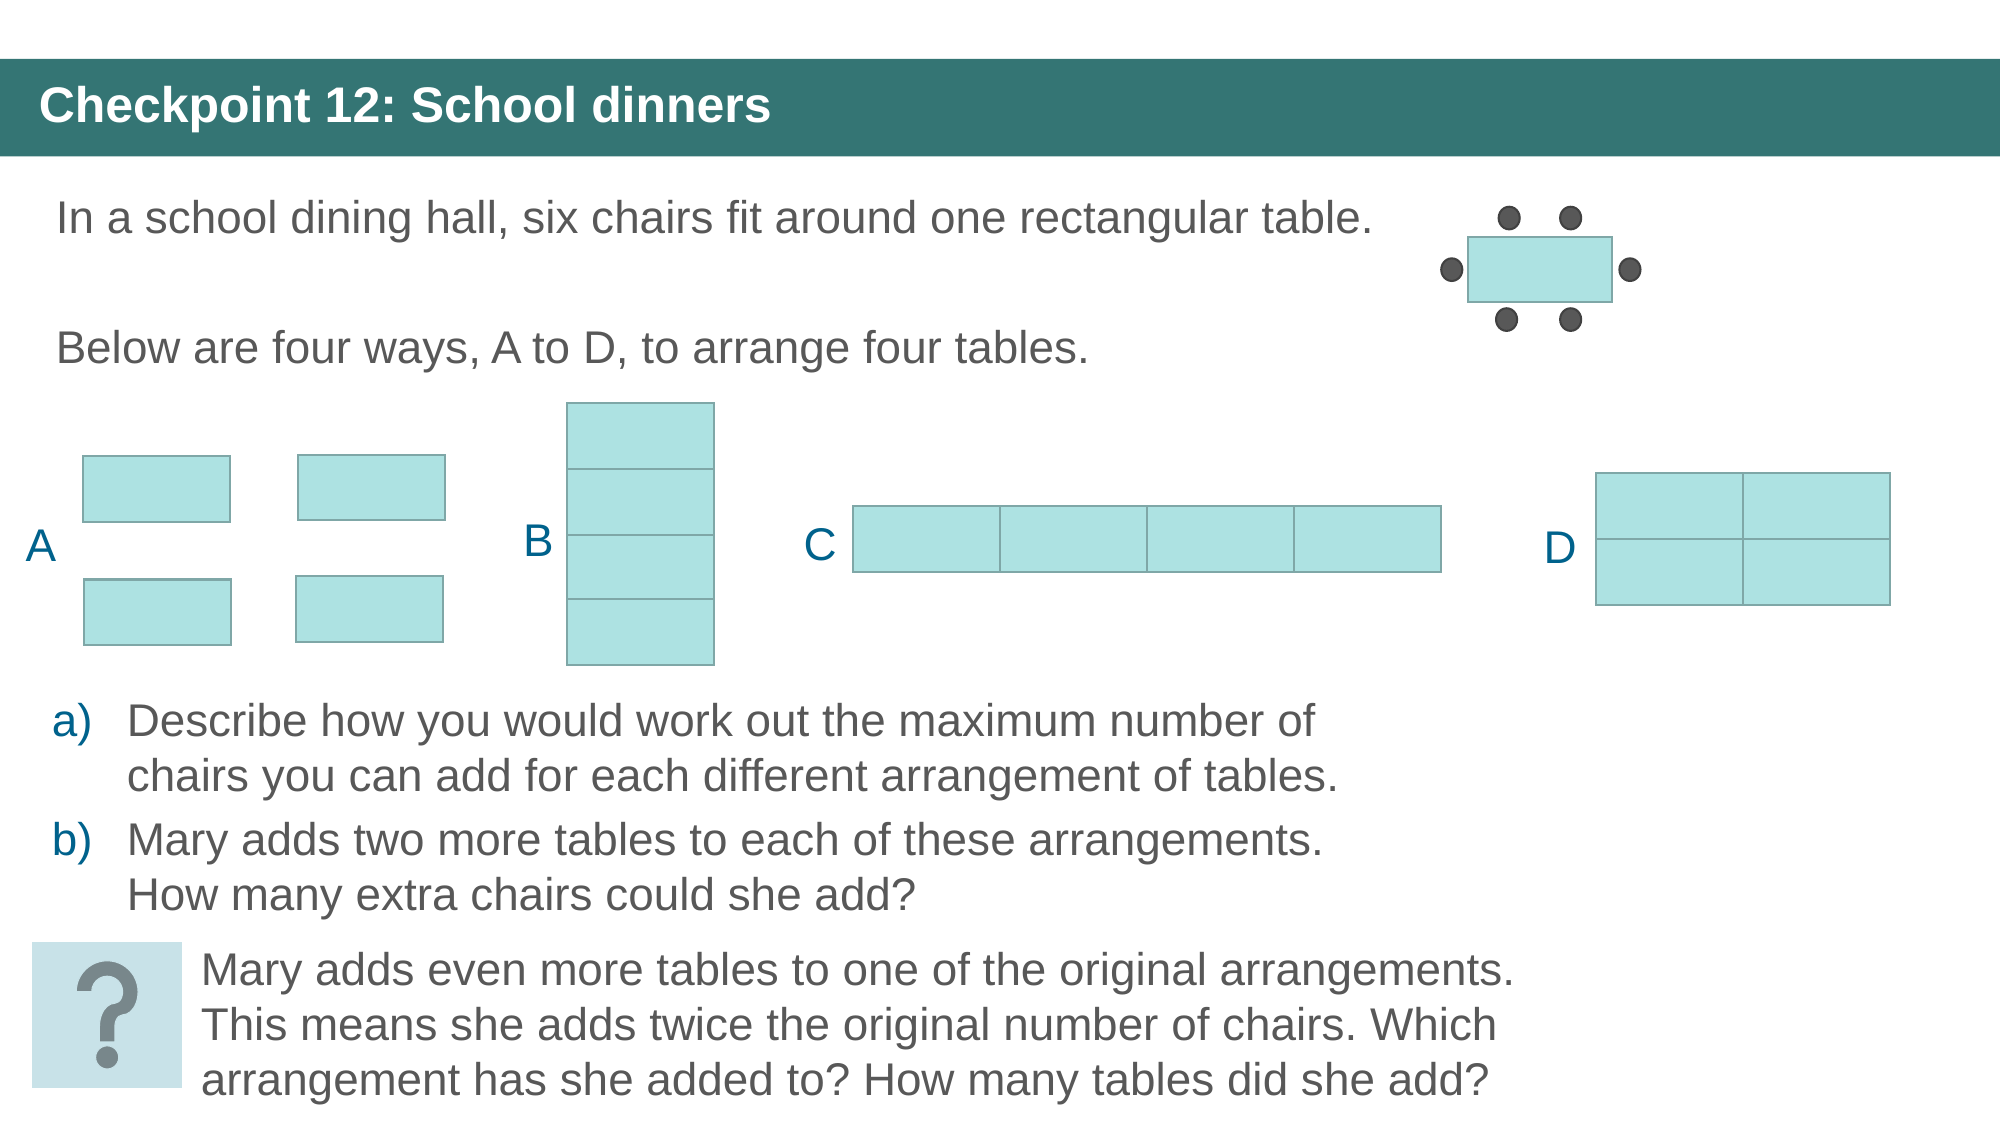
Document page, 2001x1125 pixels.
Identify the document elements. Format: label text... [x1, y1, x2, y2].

text_box In a school dining hall, six chairs fit around one rectangular table. [41, 180, 1679, 250]
text_box [1146, 505, 1293, 573]
list Checkpoint 12: School dinners [23, 72, 1981, 144]
text_box [999, 505, 1146, 573]
text_box [566, 402, 715, 468]
text_box [1595, 472, 1742, 538]
text_box A [10, 508, 72, 578]
text_box [82, 455, 231, 523]
text_box [32, 942, 182, 1088]
text_box [1742, 472, 1891, 538]
text_box Describe how you would work out the maximum number of chairs you can add for each different arrangement of tables. Mary adds two more tables to each of these arrangements. How many extra chairs could she add? [37, 683, 1442, 928]
text_box [297, 454, 446, 521]
text_box [566, 598, 715, 666]
text_box [566, 534, 715, 598]
text_box [566, 468, 715, 534]
text_box C [788, 506, 852, 577]
text_box D [1528, 510, 1592, 581]
text_box [83, 578, 232, 646]
text_box Mary adds even more tables to one of the original arrangements. This means she adds twice the original number of chairs. Which arrangement has she added to? How many tables did she add? [186, 932, 1628, 1113]
text_box Below are four ways, A to D, to arrange four tables. [41, 309, 1679, 380]
text_box [1742, 538, 1891, 606]
text_box [852, 505, 999, 573]
text_box [1595, 538, 1742, 606]
text_box [1293, 505, 1442, 573]
text_box [295, 575, 444, 643]
text_box B [508, 503, 569, 574]
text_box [1441, 206, 1641, 331]
